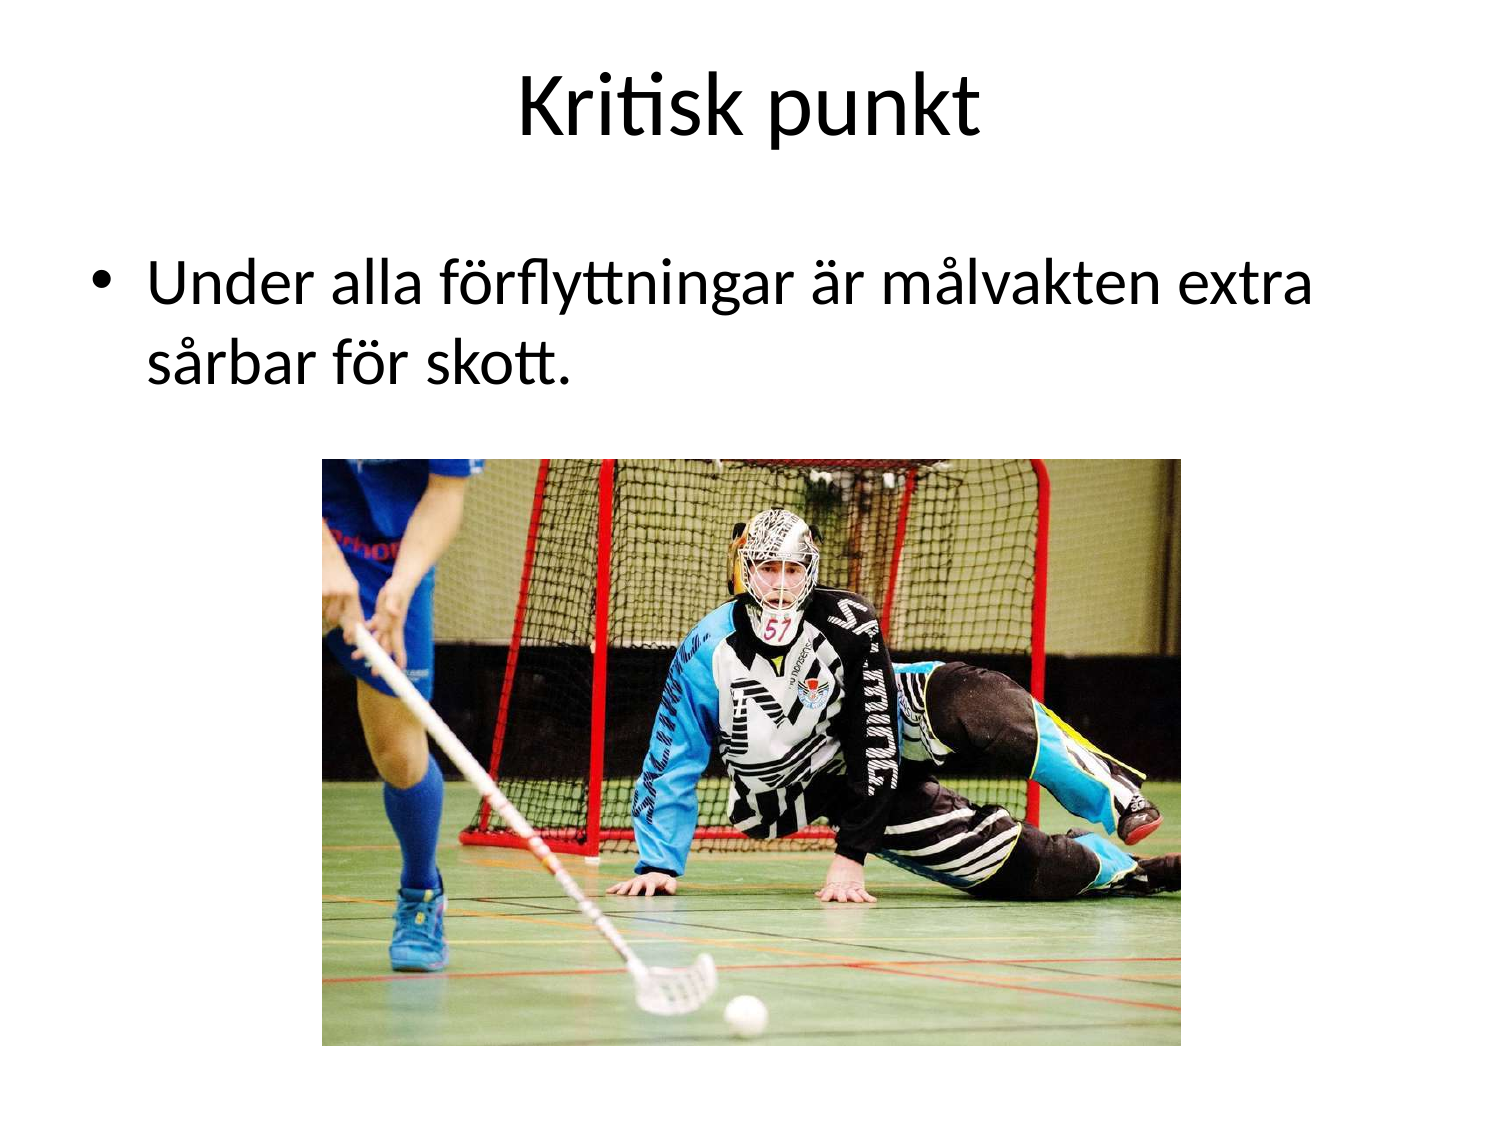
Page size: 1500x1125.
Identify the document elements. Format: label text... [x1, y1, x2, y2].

picture [322, 459, 1181, 1046]
list Under alla förflyttningar är målvakten extra sårbar för skott. [75, 230, 1425, 974]
title Kritisk punkt [75, 33, 1425, 165]
